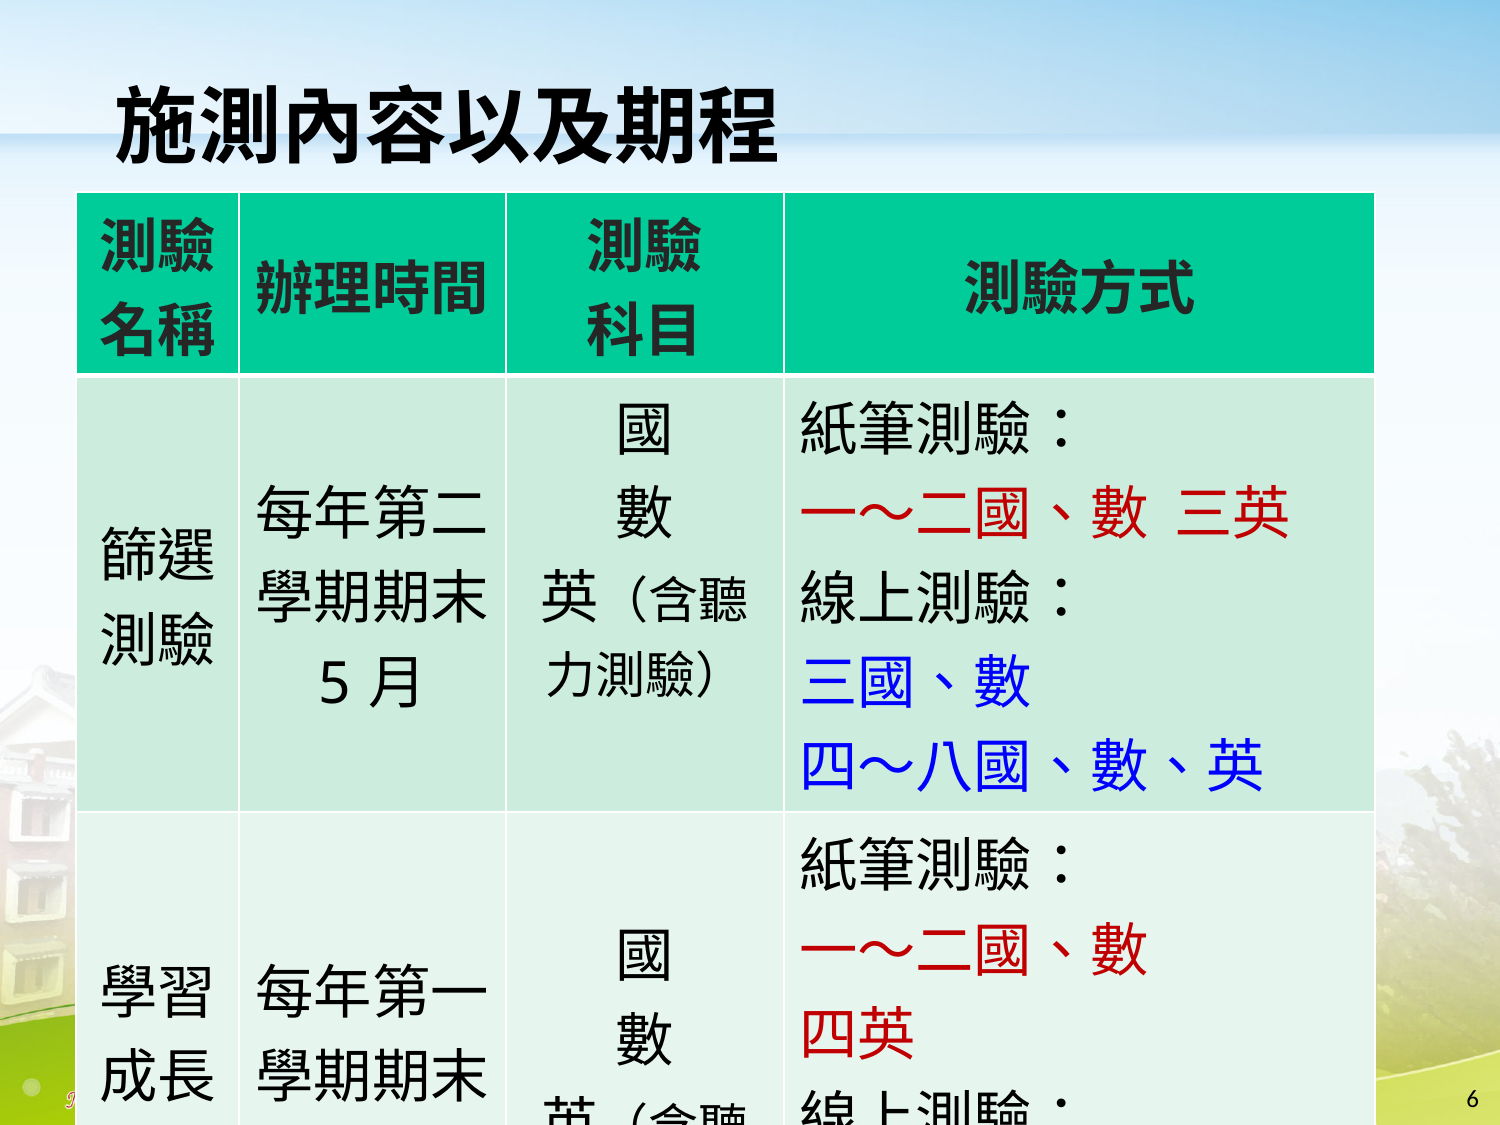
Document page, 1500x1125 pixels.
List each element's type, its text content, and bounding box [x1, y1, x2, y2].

table_cell 篩選測驗 [77, 378, 238, 811]
table_cell 學習成長 測驗 [77, 813, 238, 1125]
table_cell 每年第一學期期末 12月 [240, 813, 505, 1125]
text_box 施測內容以及期程 [100, 54, 1376, 191]
table_header 測驗名稱 [77, 193, 238, 373]
table_cell 紙筆測驗： 一〜二國、數 四英 線上測驗： 四國、數 五〜九國、數、英 [785, 813, 1374, 1125]
table_cell 國 數 英（含聽力測驗） [507, 378, 783, 811]
table_header 測驗 科目 [507, 193, 783, 373]
table_cell 每年第二學期期末 5月 [240, 378, 505, 811]
table_cell 紙筆測驗： 一〜二國、數 三英 線上測驗： 三國、數 四〜八國、數、英 [785, 378, 1374, 811]
table_cell 國 數 英（含聽力測驗） [507, 813, 783, 1125]
slide_number 6 [1411, 1070, 1495, 1125]
picture [0, 0, 1500, 1125]
table_header 測驗方式 [785, 193, 1374, 373]
table_header 辦理時間 [240, 193, 505, 373]
